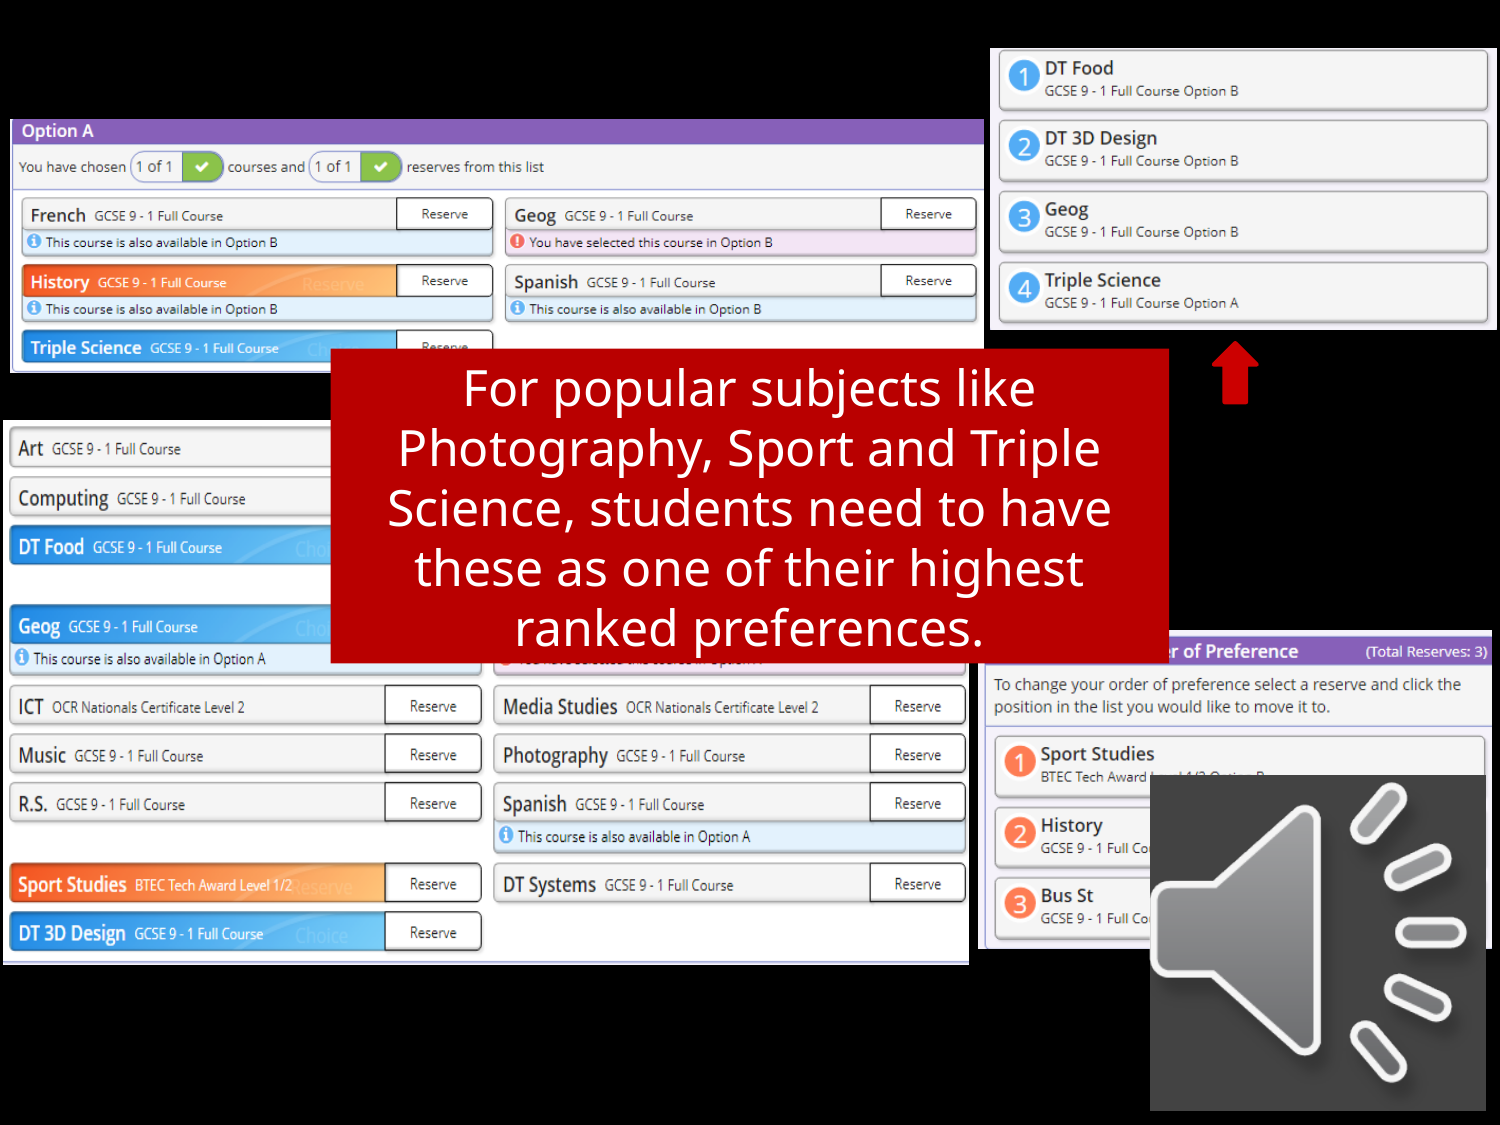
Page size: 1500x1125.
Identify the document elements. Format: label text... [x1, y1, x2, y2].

text_box [1211, 341, 1259, 405]
picture [3, 420, 969, 965]
text_box For popular subjects like Photography, Sport and Triple Science, students need to have these as one of their highest ranked preferences. [330, 348, 1170, 631]
picture [10, 119, 984, 373]
picture [978, 630, 1492, 1112]
picture [990, 48, 1497, 330]
